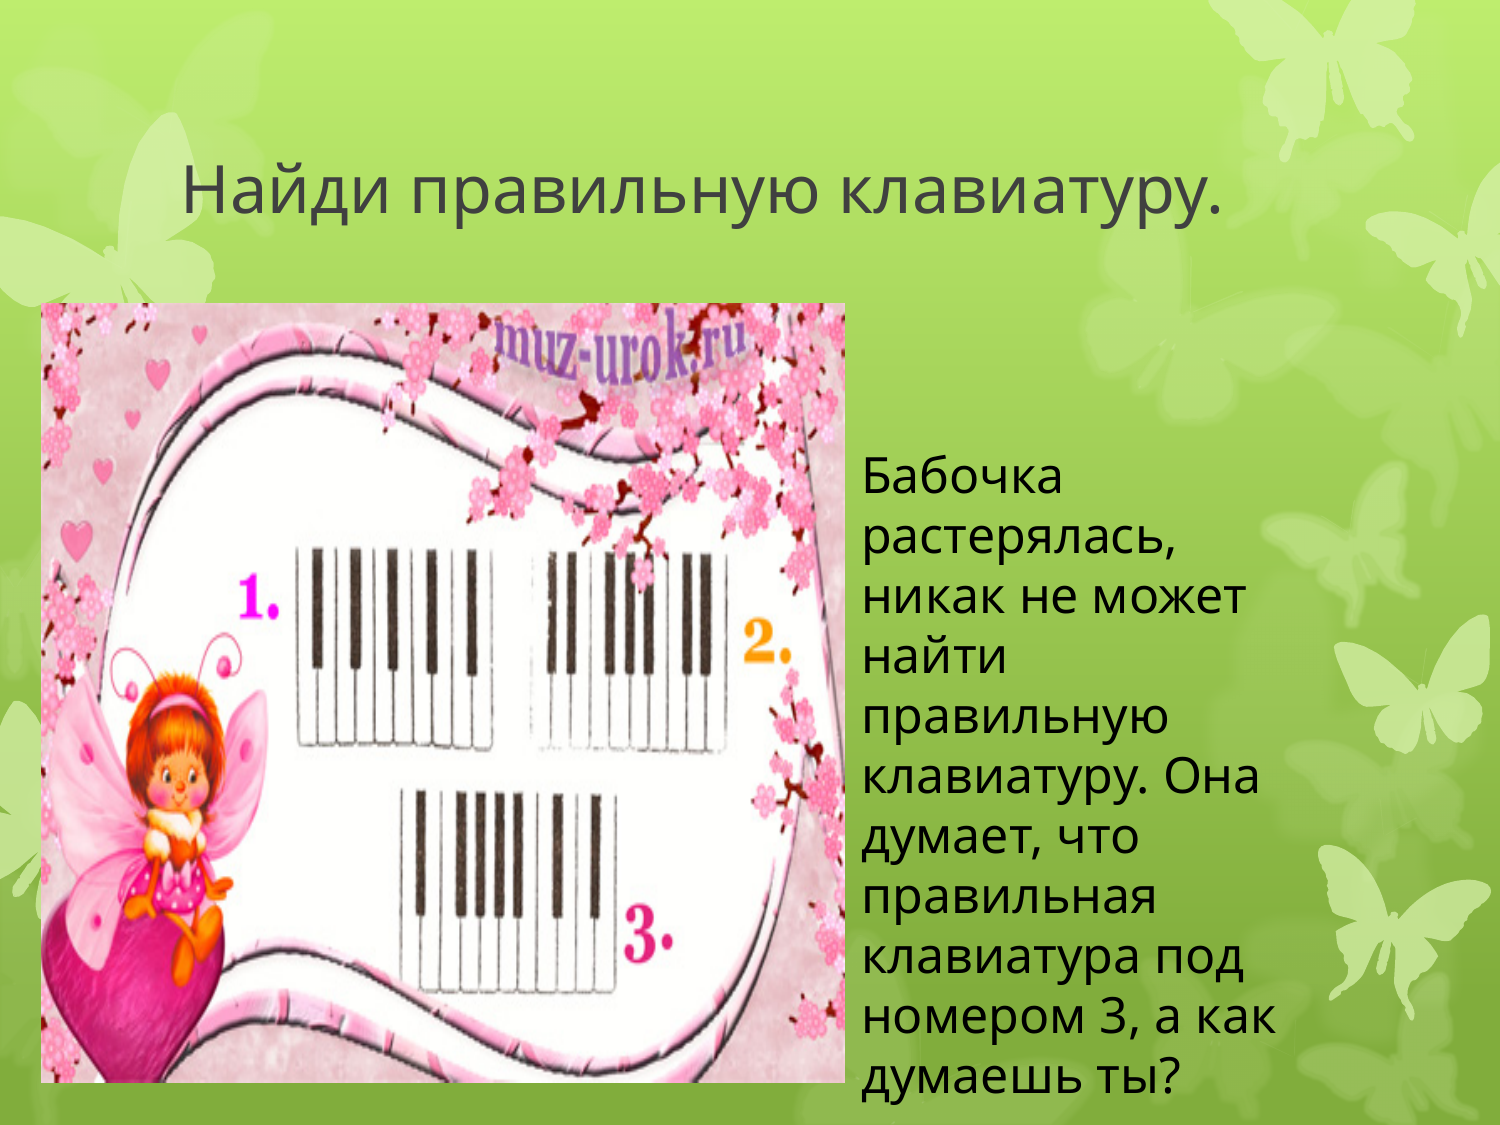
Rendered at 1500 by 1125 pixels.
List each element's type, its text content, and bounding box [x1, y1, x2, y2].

title Найди правильную клавиатуру. [165, 110, 1335, 263]
picture [40, 302, 845, 1083]
text_box Бабочка растерялась, никак не может найти правильную клавиатуру. Она думает, что правильная клавиатура под номером 3, а как думаешь ты? [846, 435, 1343, 1111]
